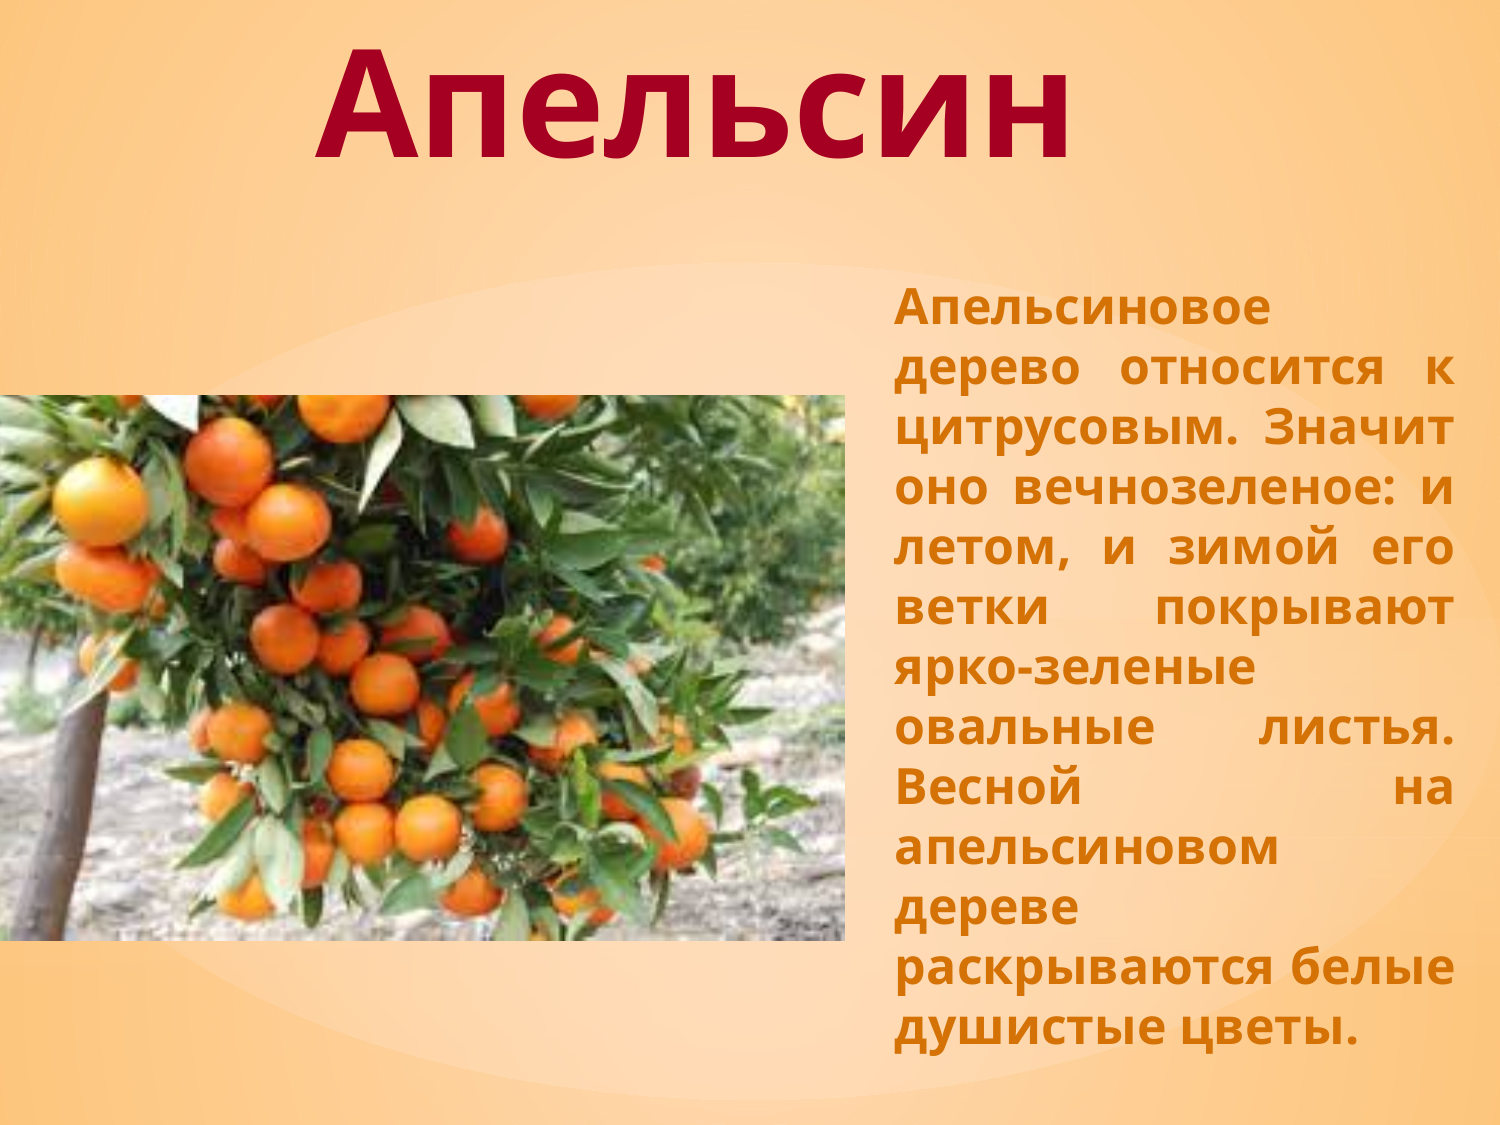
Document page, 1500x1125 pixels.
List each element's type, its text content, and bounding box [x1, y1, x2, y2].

text_box Апельсиновое дерево относится к цитрусовым. Значит оно вечнозеленое: и летом, и зимой его ветки покрывают ярко-зеленые овальные листья. Весной на апельсиновом дереве раскрываются белые душистые цветы. [879, 267, 1471, 1118]
text_box Апельсин [194, 0, 1306, 263]
picture [0, 395, 845, 941]
